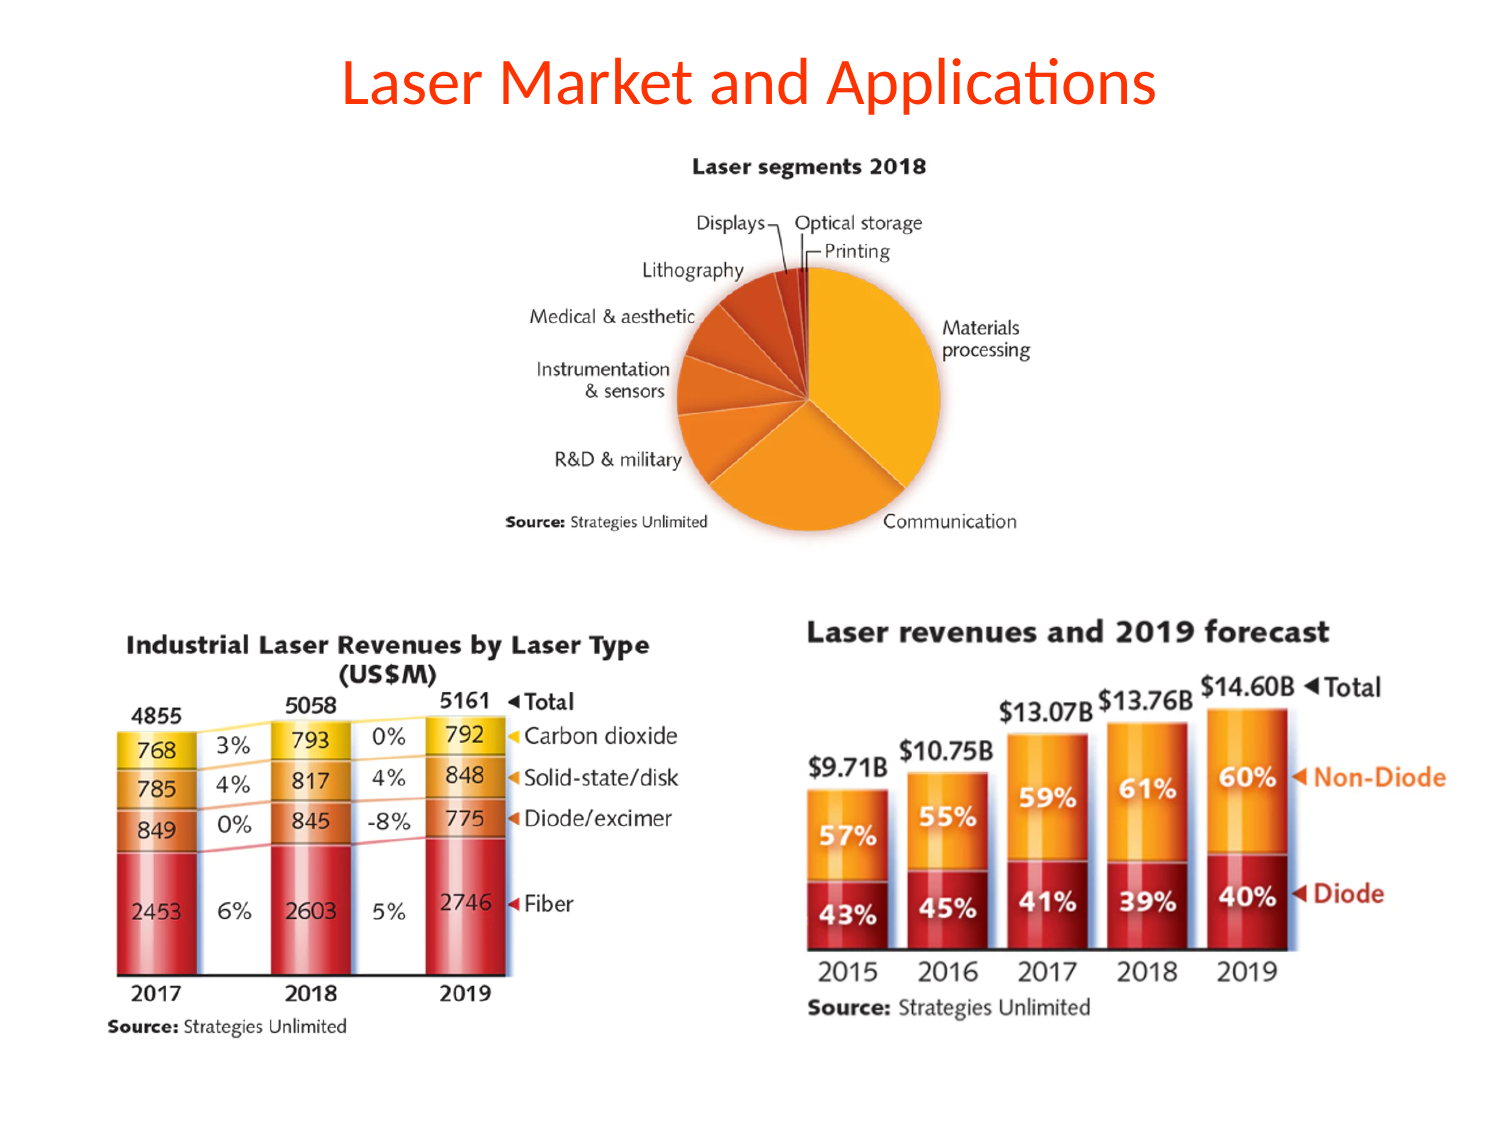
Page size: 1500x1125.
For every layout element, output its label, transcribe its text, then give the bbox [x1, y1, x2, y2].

picture [787, 607, 1465, 1025]
picture [499, 149, 1042, 554]
picture [99, 624, 694, 1041]
title Laser Market and Applications [75, 25, 1425, 131]
